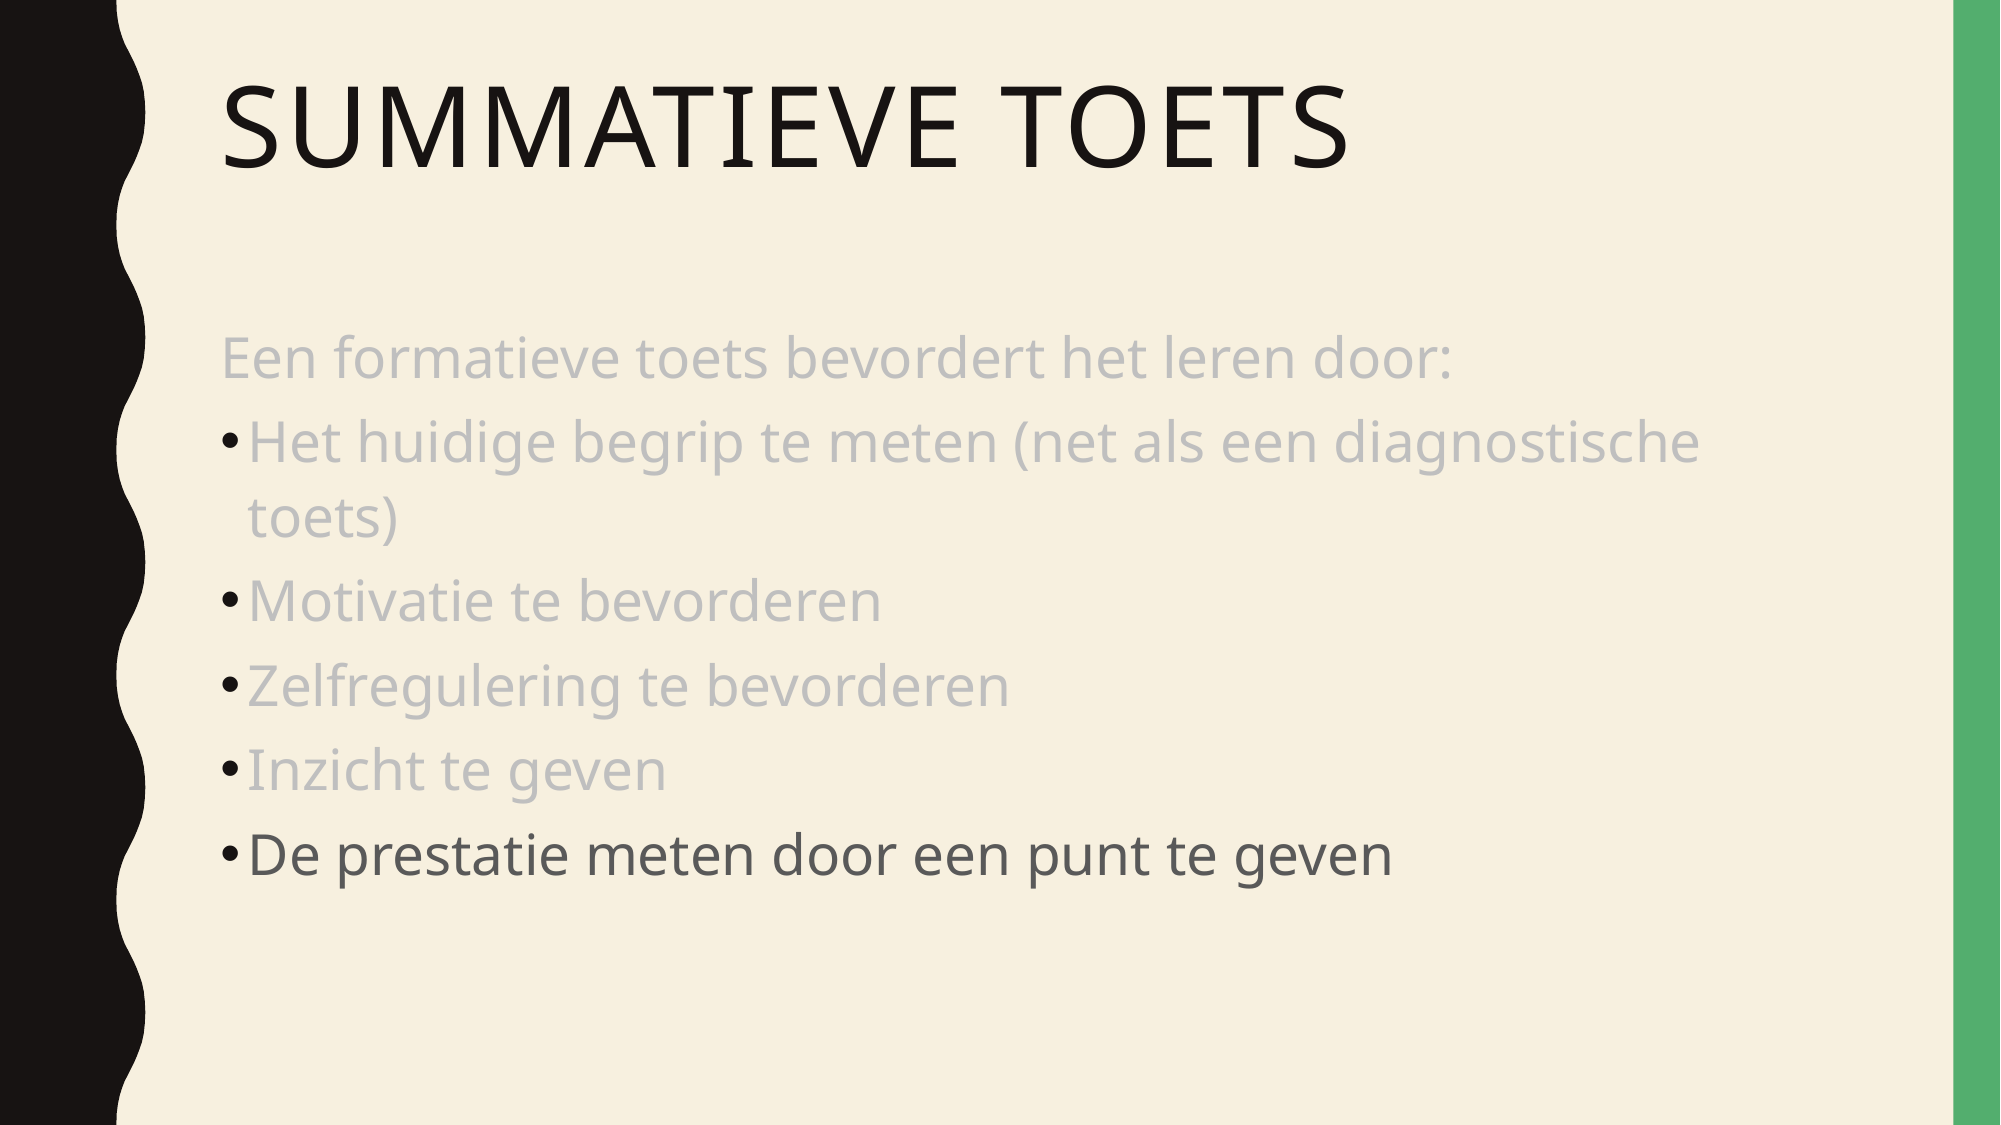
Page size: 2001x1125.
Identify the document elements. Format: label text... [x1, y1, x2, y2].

list Een formatieve toets bevordert het leren door: Het huidige begrip te meten (net als een diagnostische toets) Motivatie te bevorderen Zelfregulering te bevorderen Inzicht te geven De prestatie meten door een punt te geven [205, 307, 1875, 897]
title summatieve toets [205, 62, 1875, 307]
